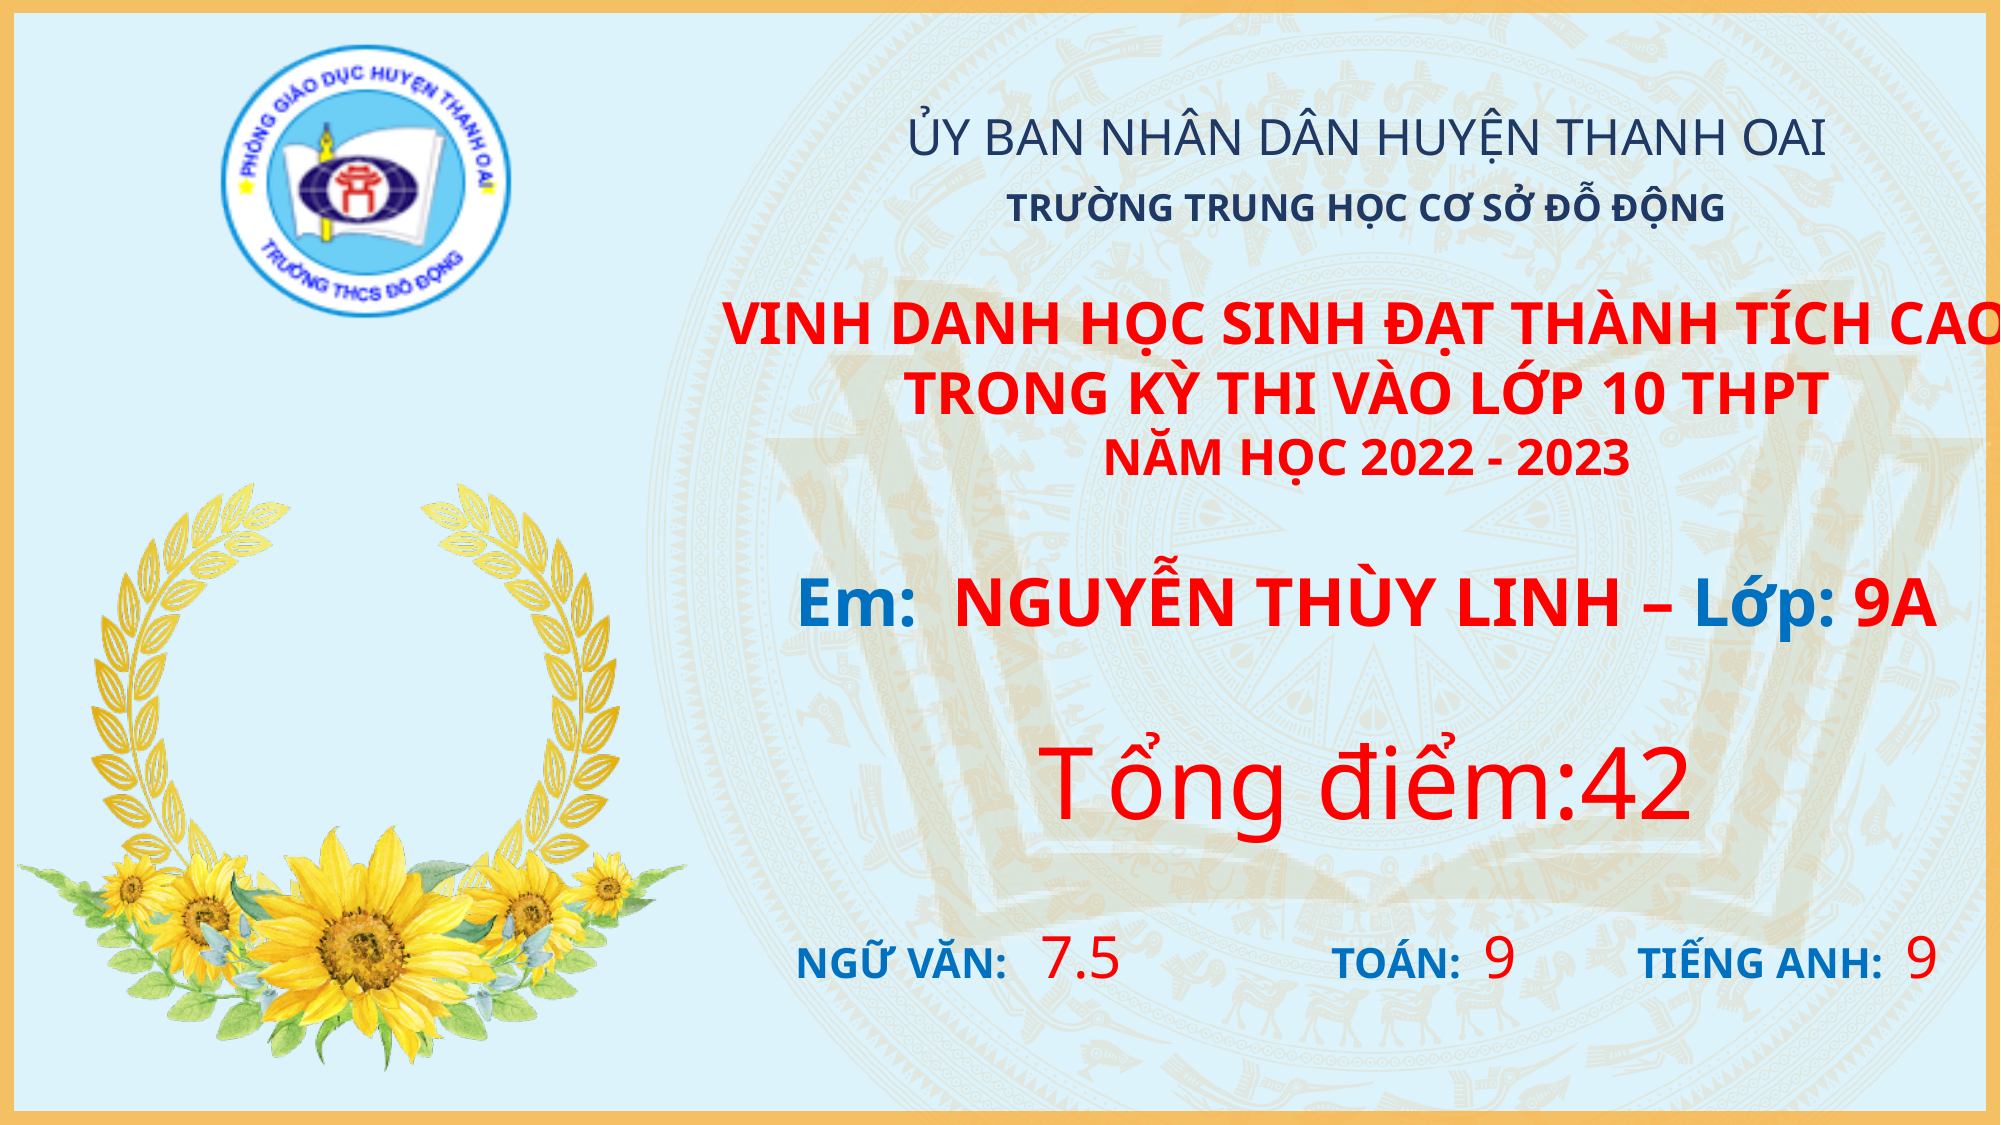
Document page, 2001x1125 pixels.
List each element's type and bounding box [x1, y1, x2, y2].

text_box [15, 483, 689, 1125]
picture [205, 30, 526, 334]
text_box [0, 0, 106, 1125]
text_box [106, 0, 2000, 1125]
